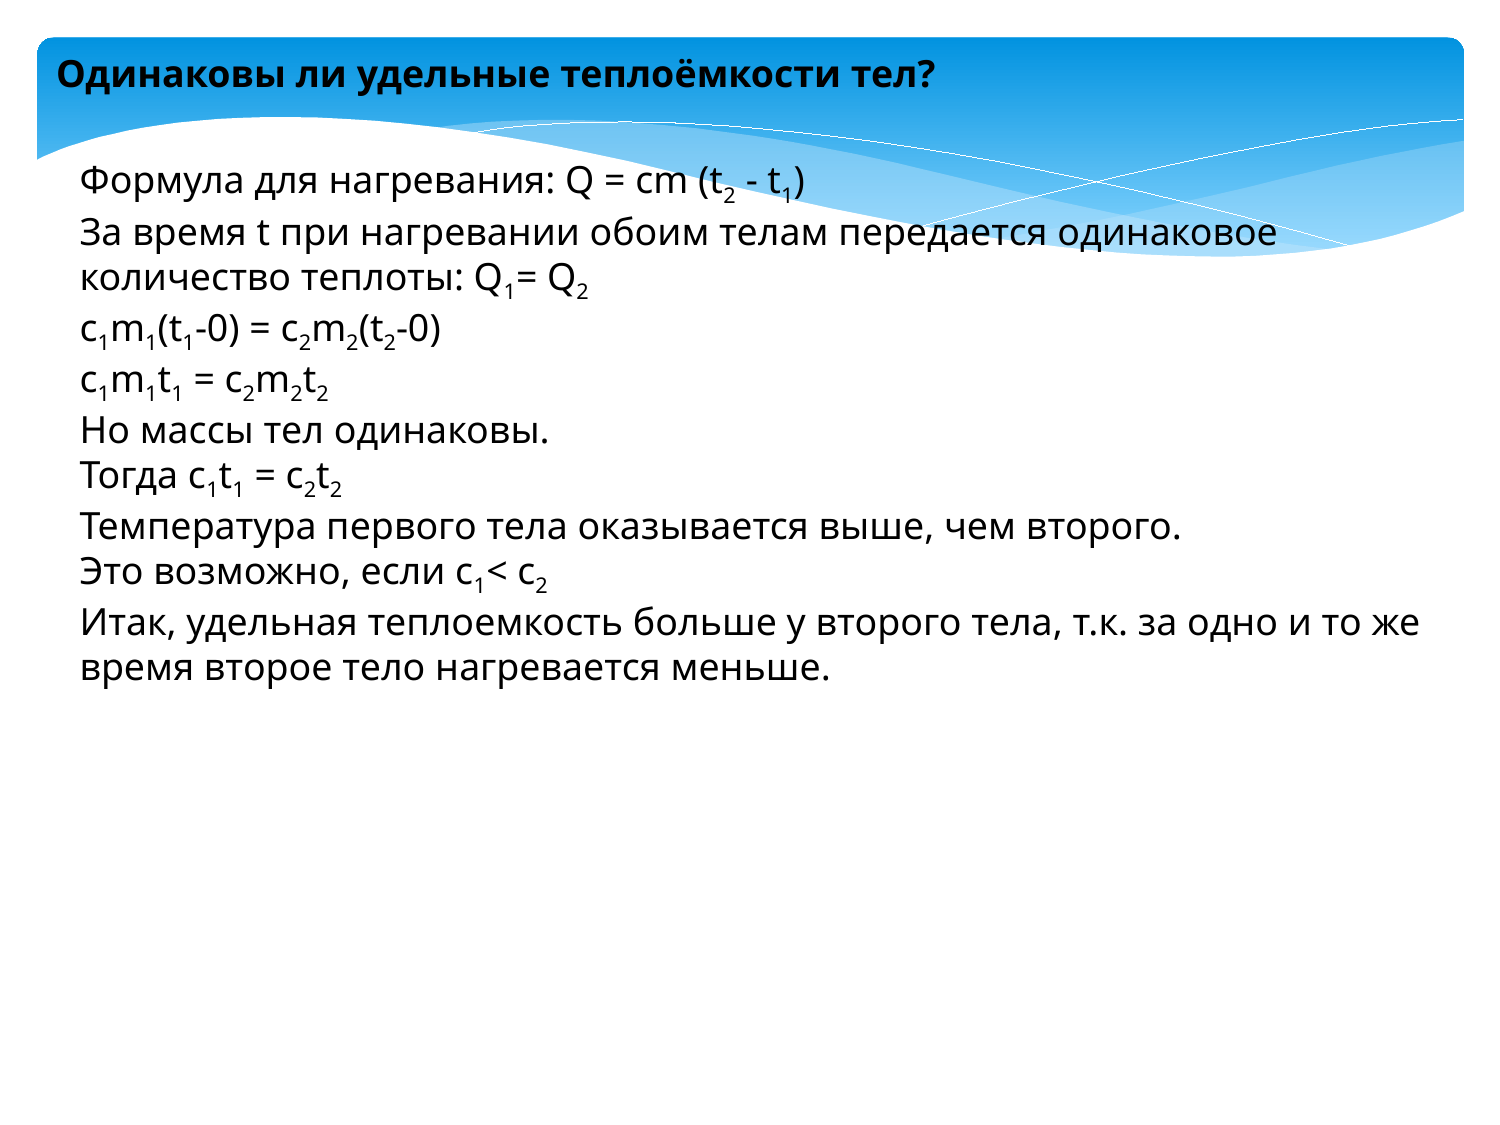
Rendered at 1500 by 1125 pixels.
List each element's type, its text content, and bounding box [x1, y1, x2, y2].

text_box Одинаковы ли удельные теплоёмкости тел? [41, 42, 1459, 103]
text_box Формула для нагревания: Q = cm (t2 - t1) За время t при нагревании обоим телам передается одинаковое количество теплоты: Q1= Q2 с1m1(t1-0) = c2m2(t2-0) c1m1t1 = c2m2t2 Но массы тел одинаковы. Тогда c1t1 = c2t2 Температура первого тела оказывается выше, чем второго. Это возможно, если с1< с2 Итак, удельная теплоемкость больше у второго тела, т.к. за одно и то же время второе тело нагревается меньше. [64, 148, 1459, 741]
